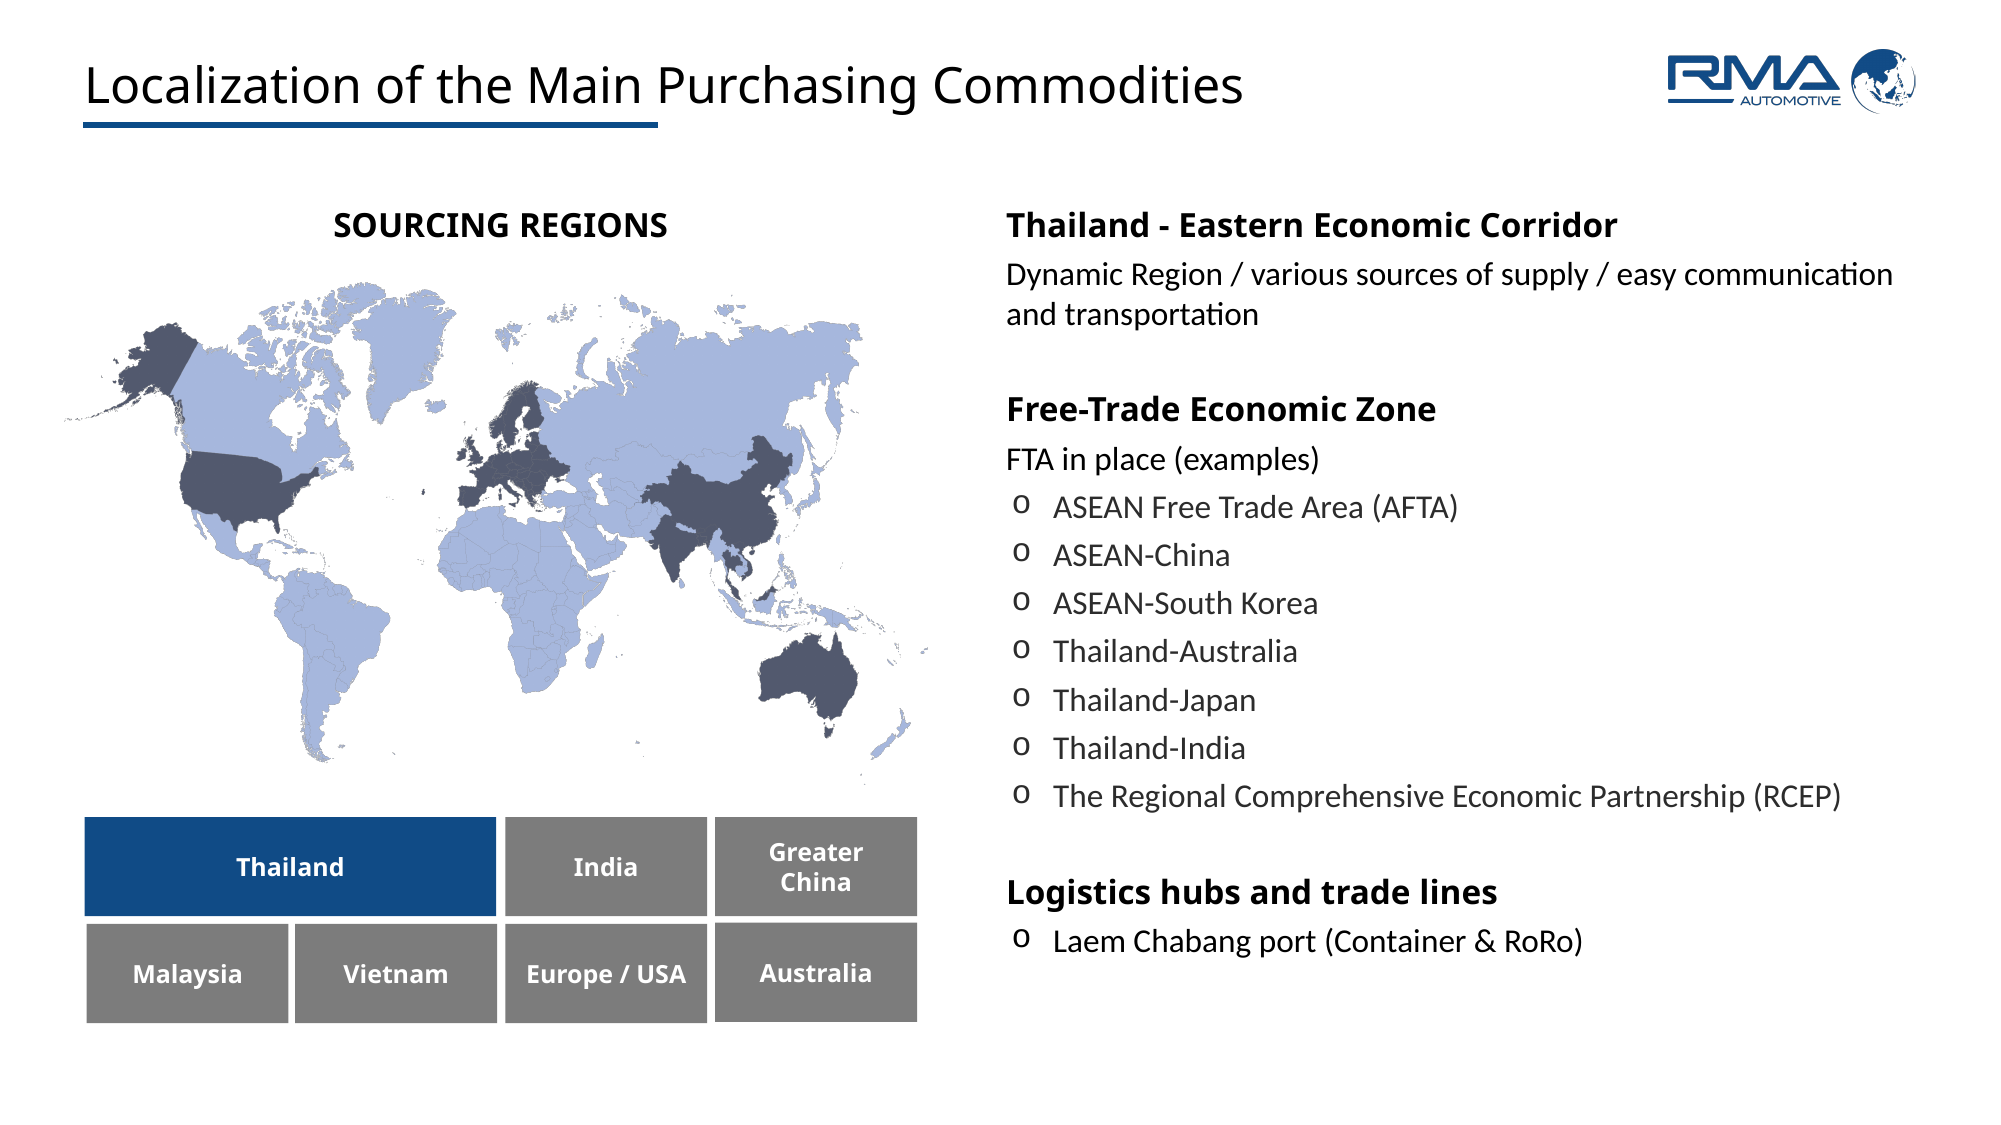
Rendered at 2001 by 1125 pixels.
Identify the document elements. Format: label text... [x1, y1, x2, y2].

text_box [1656, 44, 1916, 119]
text_box SOURCING REGIONS [84, 195, 918, 261]
picture [63, 282, 928, 785]
text_box Thailand - Eastern Economic Corridor Dynamic Region / various sources of supply / easy communication and transportation Free-Trade Economic Zone FTA in place (examples) ASEAN Free Trade Area (AFTA) ASEAN-China ASEAN-South Korea Thailand-Australia Thailand-Japan Thailand-India The Regional Comprehensive Economic Partnership (RCEP) Logistics hubs and trade lines Laem Chabang port (Container & RoRo) [991, 196, 1956, 1024]
title Localization of the Main Purchasing Commodities [84, 52, 1656, 111]
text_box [84, 816, 918, 1024]
